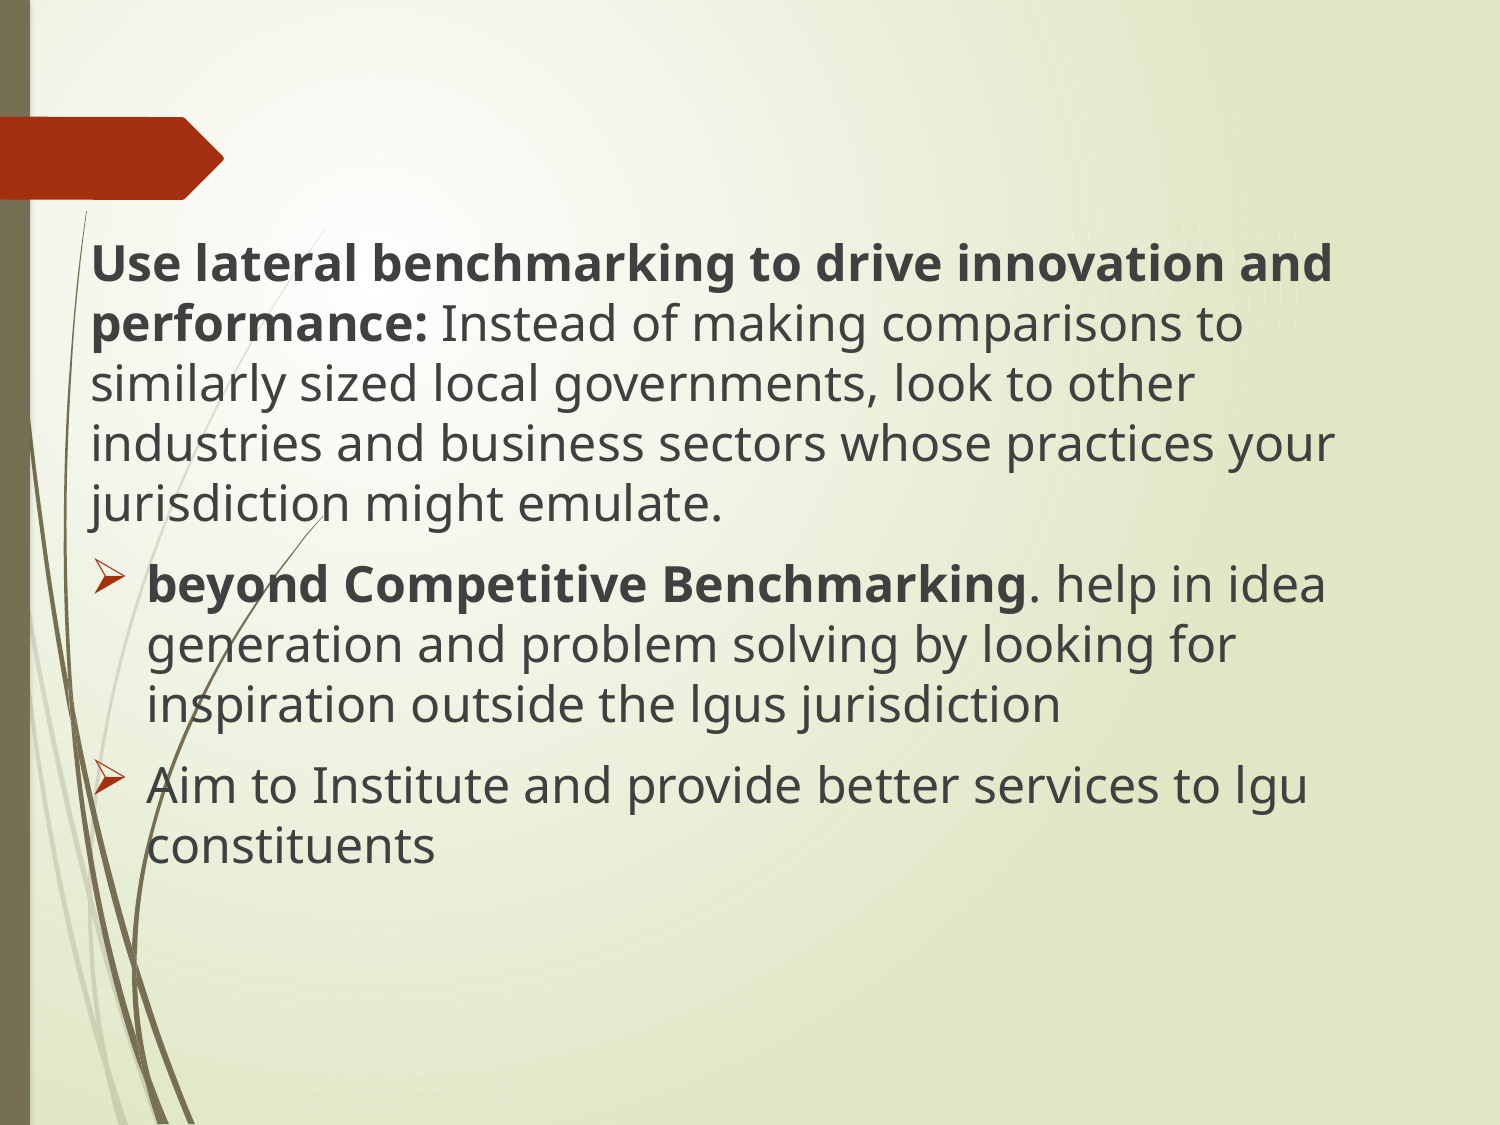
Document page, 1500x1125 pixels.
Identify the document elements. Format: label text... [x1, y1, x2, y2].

list Use lateral benchmarking to drive innovation and performance: Instead of making comparisons to similarly sized local governments, look to other industries and business sectors whose practices your jurisdiction might emulate. beyond Competitive Benchmarking. help in idea generation and problem solving by looking for inspiration outside the lgus jurisdiction Aim to Institute and provide better services to lgu constituents [75, 62, 1425, 1005]
